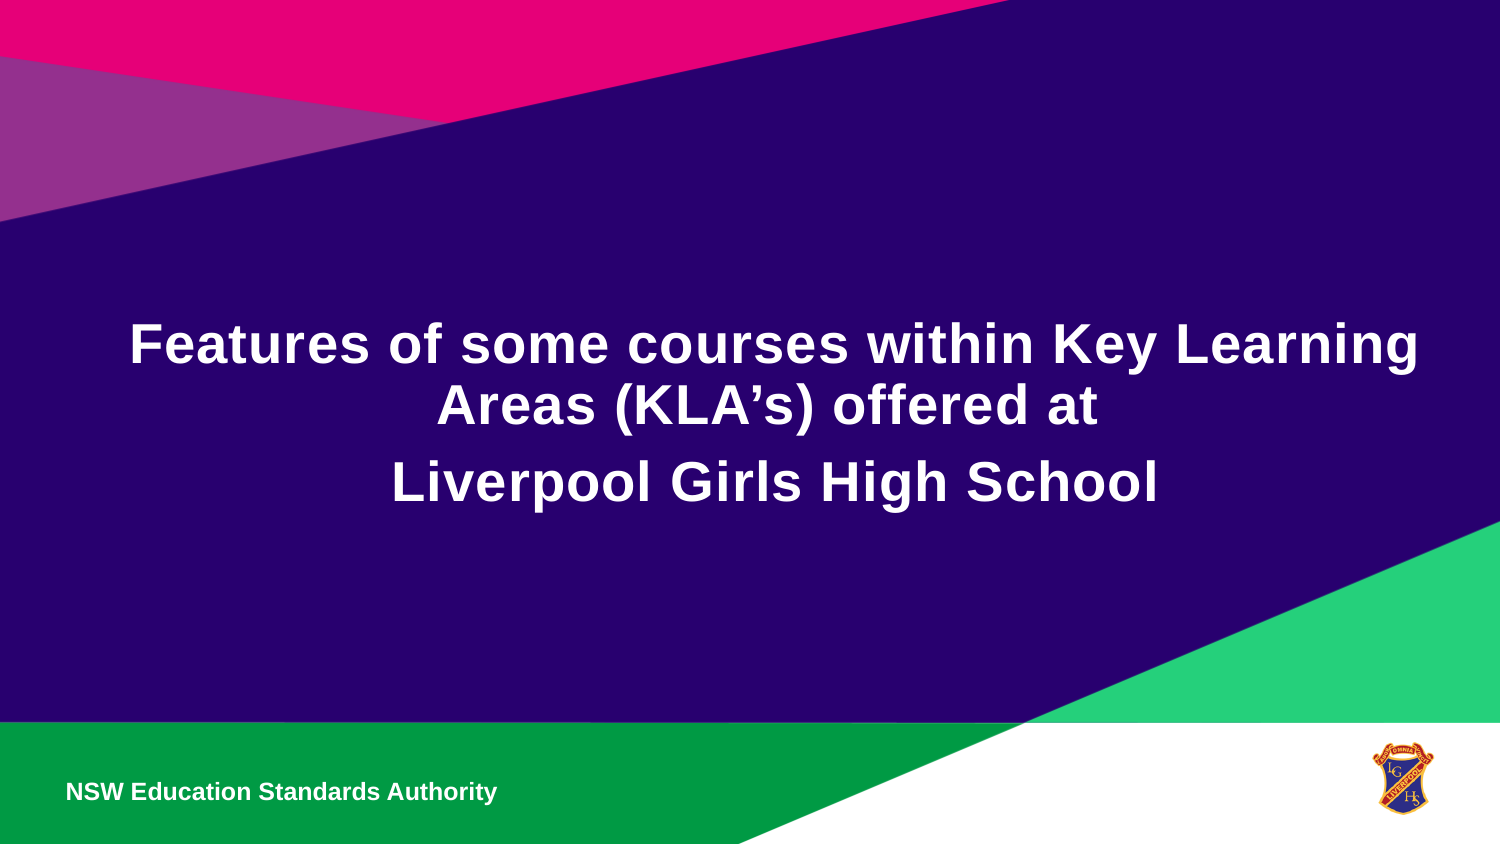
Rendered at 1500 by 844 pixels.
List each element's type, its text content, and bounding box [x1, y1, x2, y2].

list Features of some courses within Key Learning Areas (KLA’s) offered at Liverpool Girls High School [0, 308, 1500, 540]
picture [0, 540, 1500, 844]
picture [0, 0, 1500, 308]
